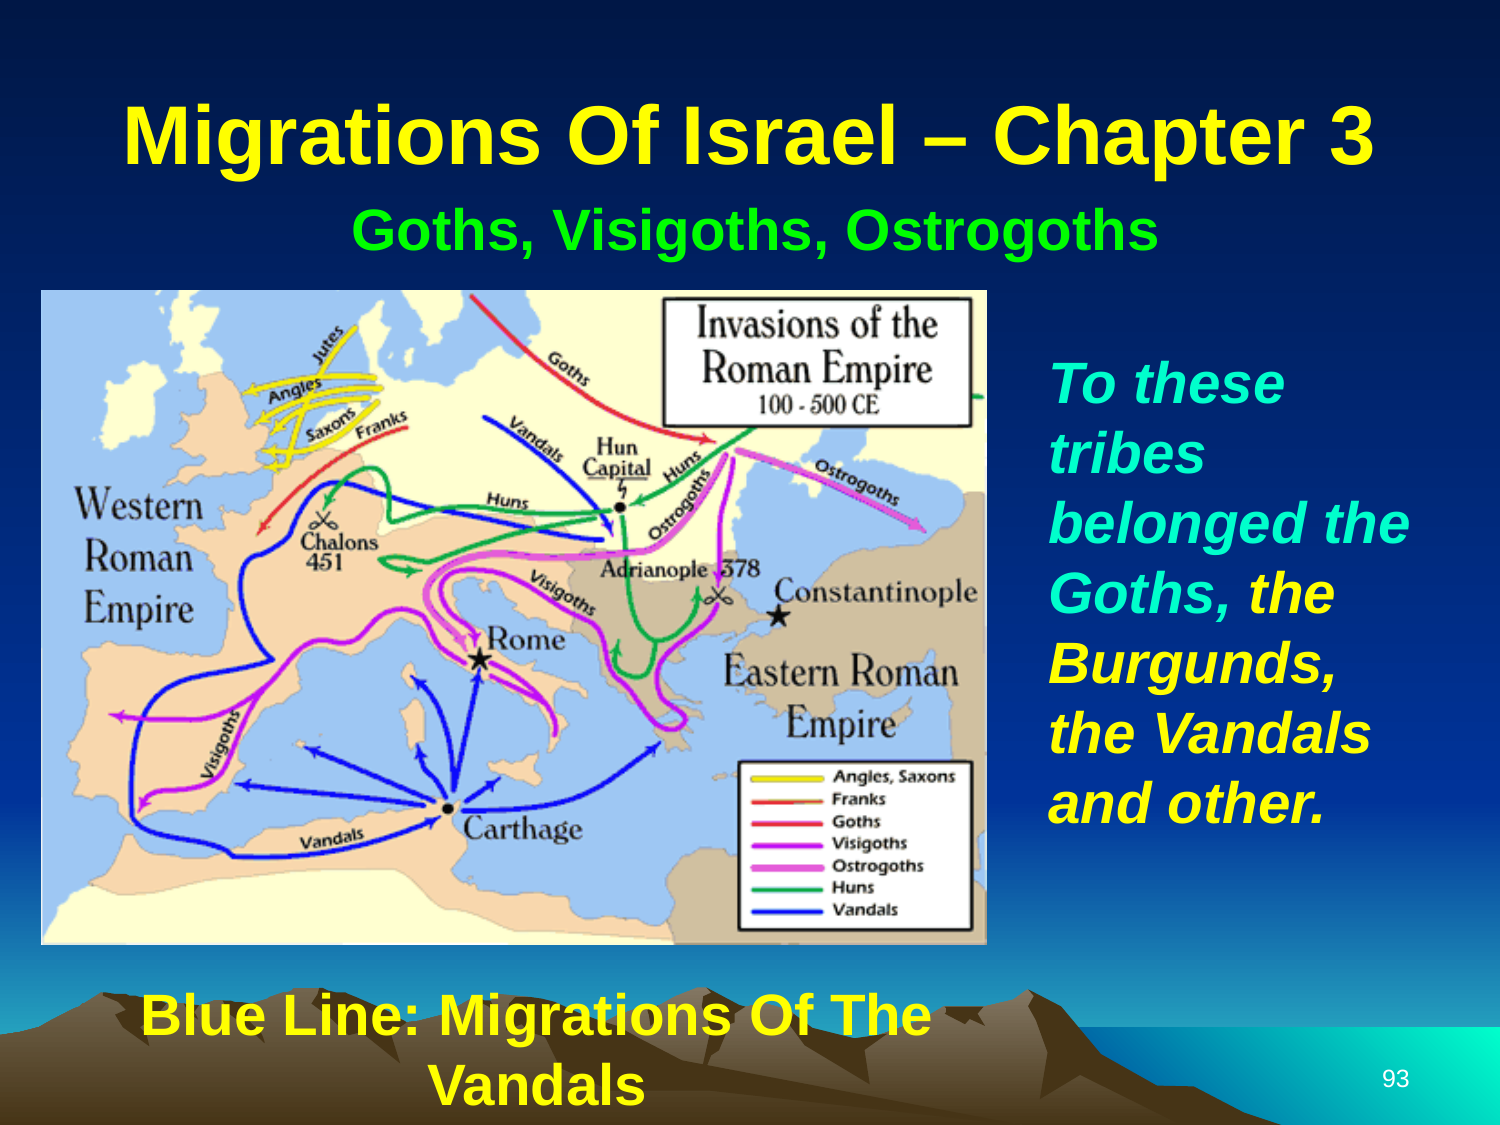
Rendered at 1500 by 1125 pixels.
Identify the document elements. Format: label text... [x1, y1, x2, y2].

picture [40, 290, 987, 946]
text_box Goths, Visigoths, Ostrogoths [312, 184, 1199, 270]
text_box To these tribes belonged the Goths, the Burgunds, the Vandals and other. [1033, 338, 1453, 843]
text_box Blue Line: Migrations Of The Vandals [41, 969, 1034, 1125]
title Migrations Of Israel – Chapter 3 [74, 37, 1426, 226]
slide_number 93 [1074, 1024, 1426, 1101]
